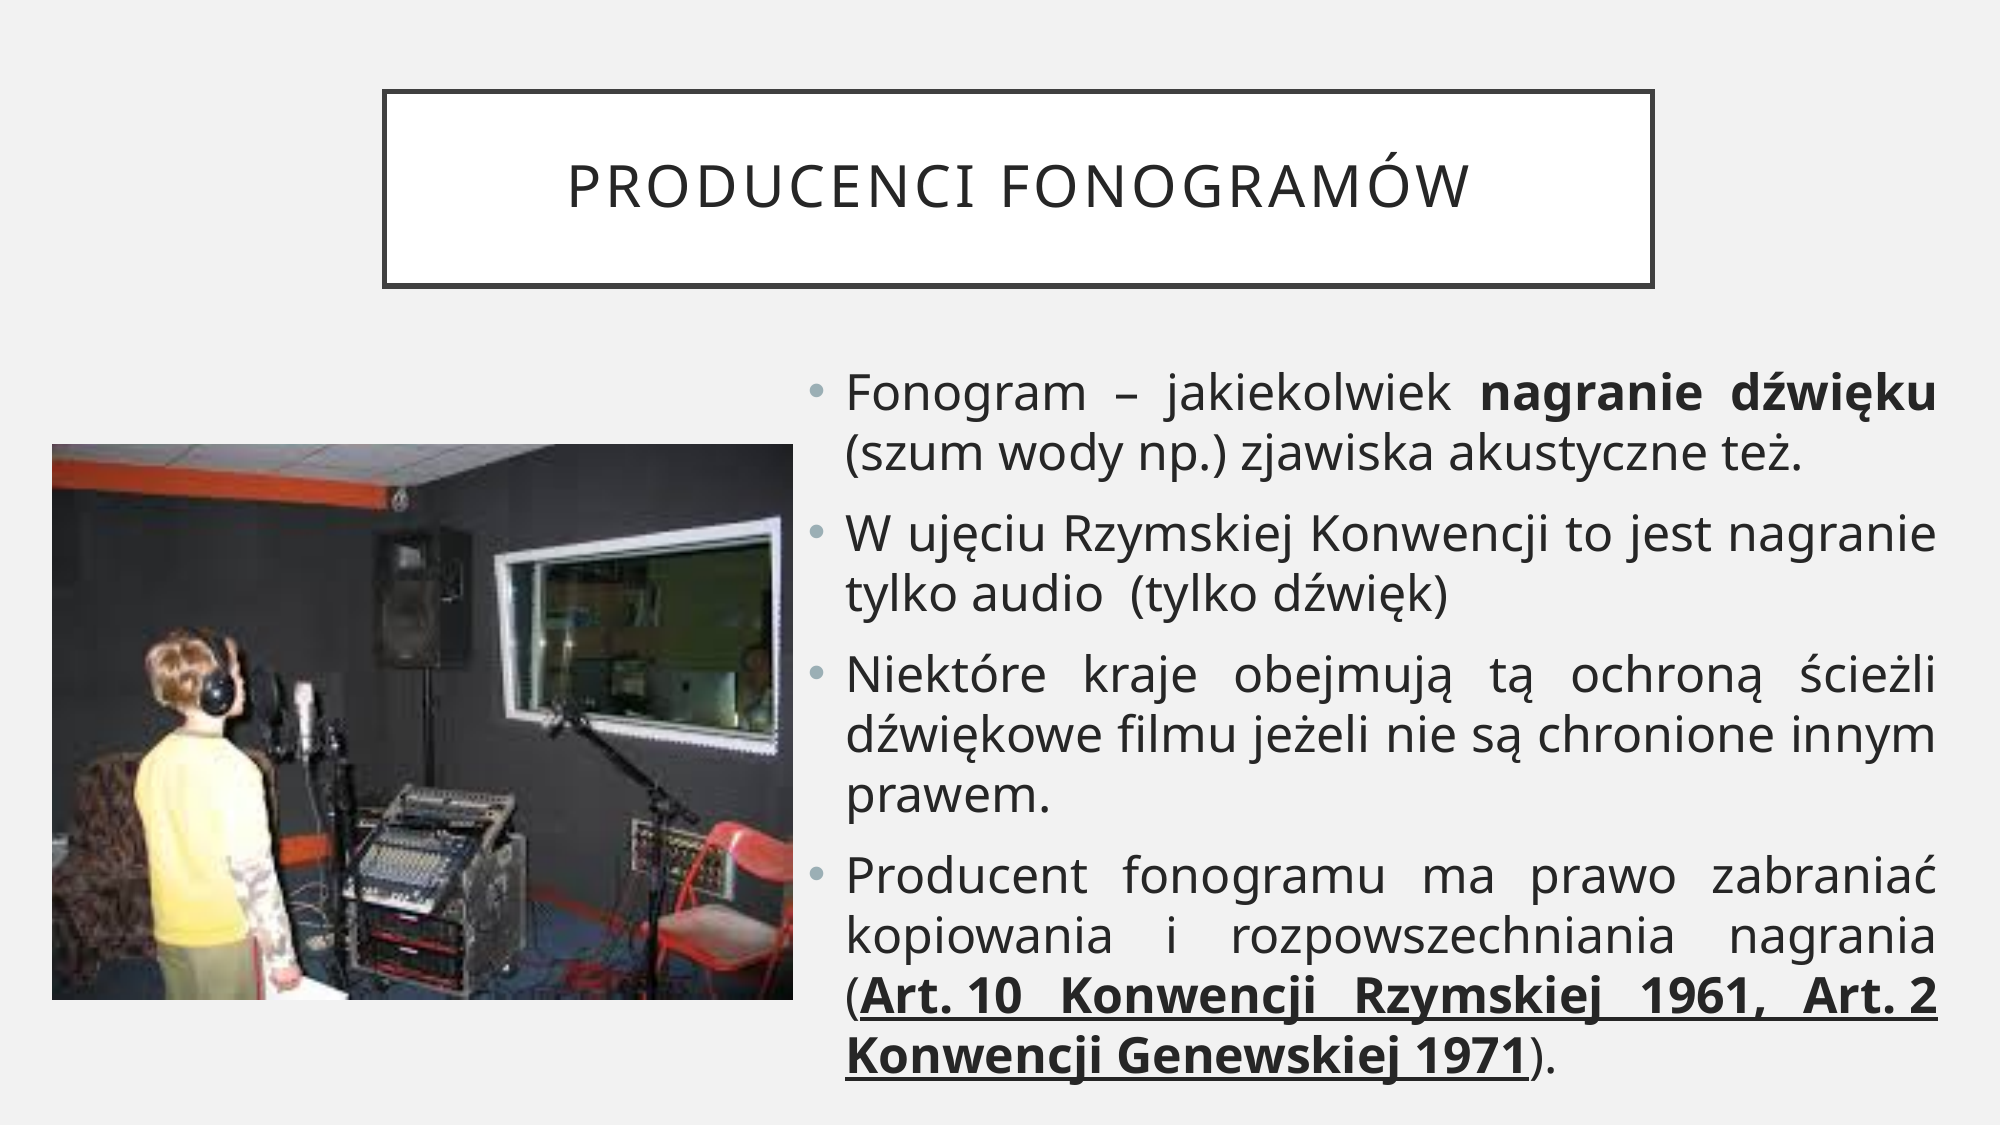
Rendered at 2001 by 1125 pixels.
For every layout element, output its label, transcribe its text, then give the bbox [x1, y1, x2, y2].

list Fonogram – jakiekolwiek nagranie dźwięku (szum wody np.) zjawiska akustyczne też. W ujęciu Rzymskiej Konwencji to jest nagranie tylko audio (tylko dźwięk) Niektóre kraje obejmują tą ochroną ścieżli dźwiękowe filmu jeżeli nie są chronione innym prawem. Producent fonogramu ma prawo zabraniać kopiowania i rozpowszechniania nagrania (Art. 10 Konwencji Rzymskiej 1961, Art. 2 Konwencji Genewskiej 1971). [792, 353, 1954, 1091]
title Producenci fonogramów [382, 89, 1655, 289]
picture [52, 444, 793, 1000]
